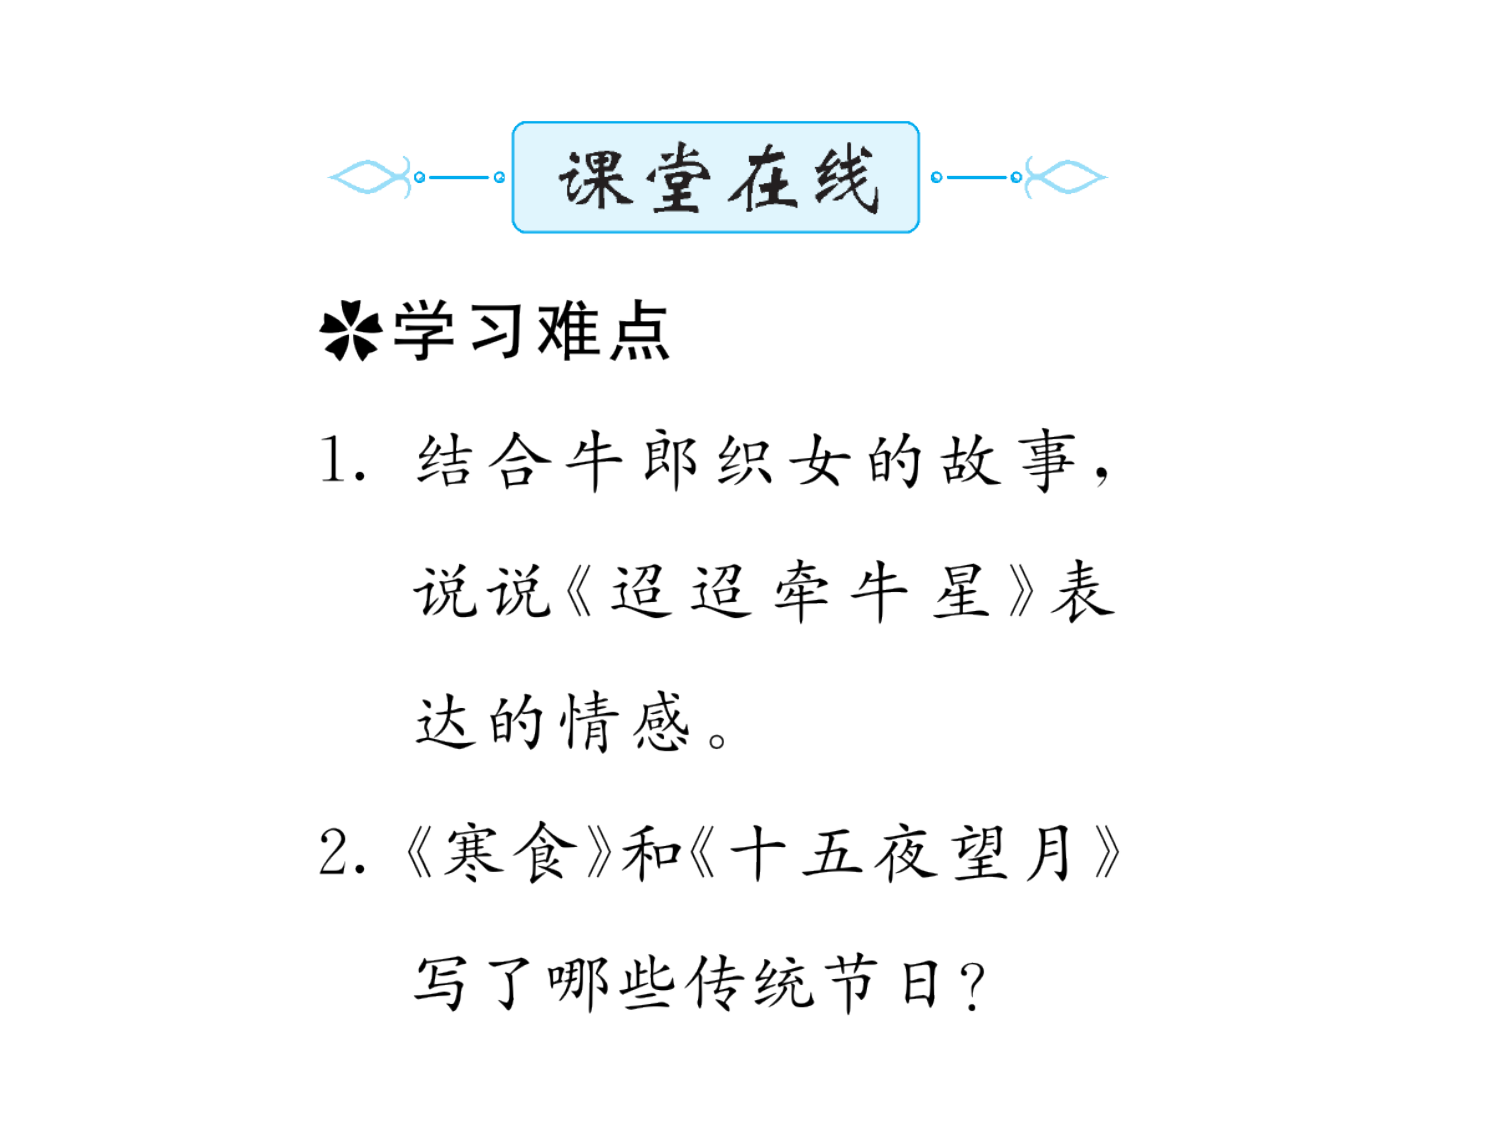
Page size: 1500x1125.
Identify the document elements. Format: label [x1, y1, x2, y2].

picture [312, 89, 1130, 1035]
